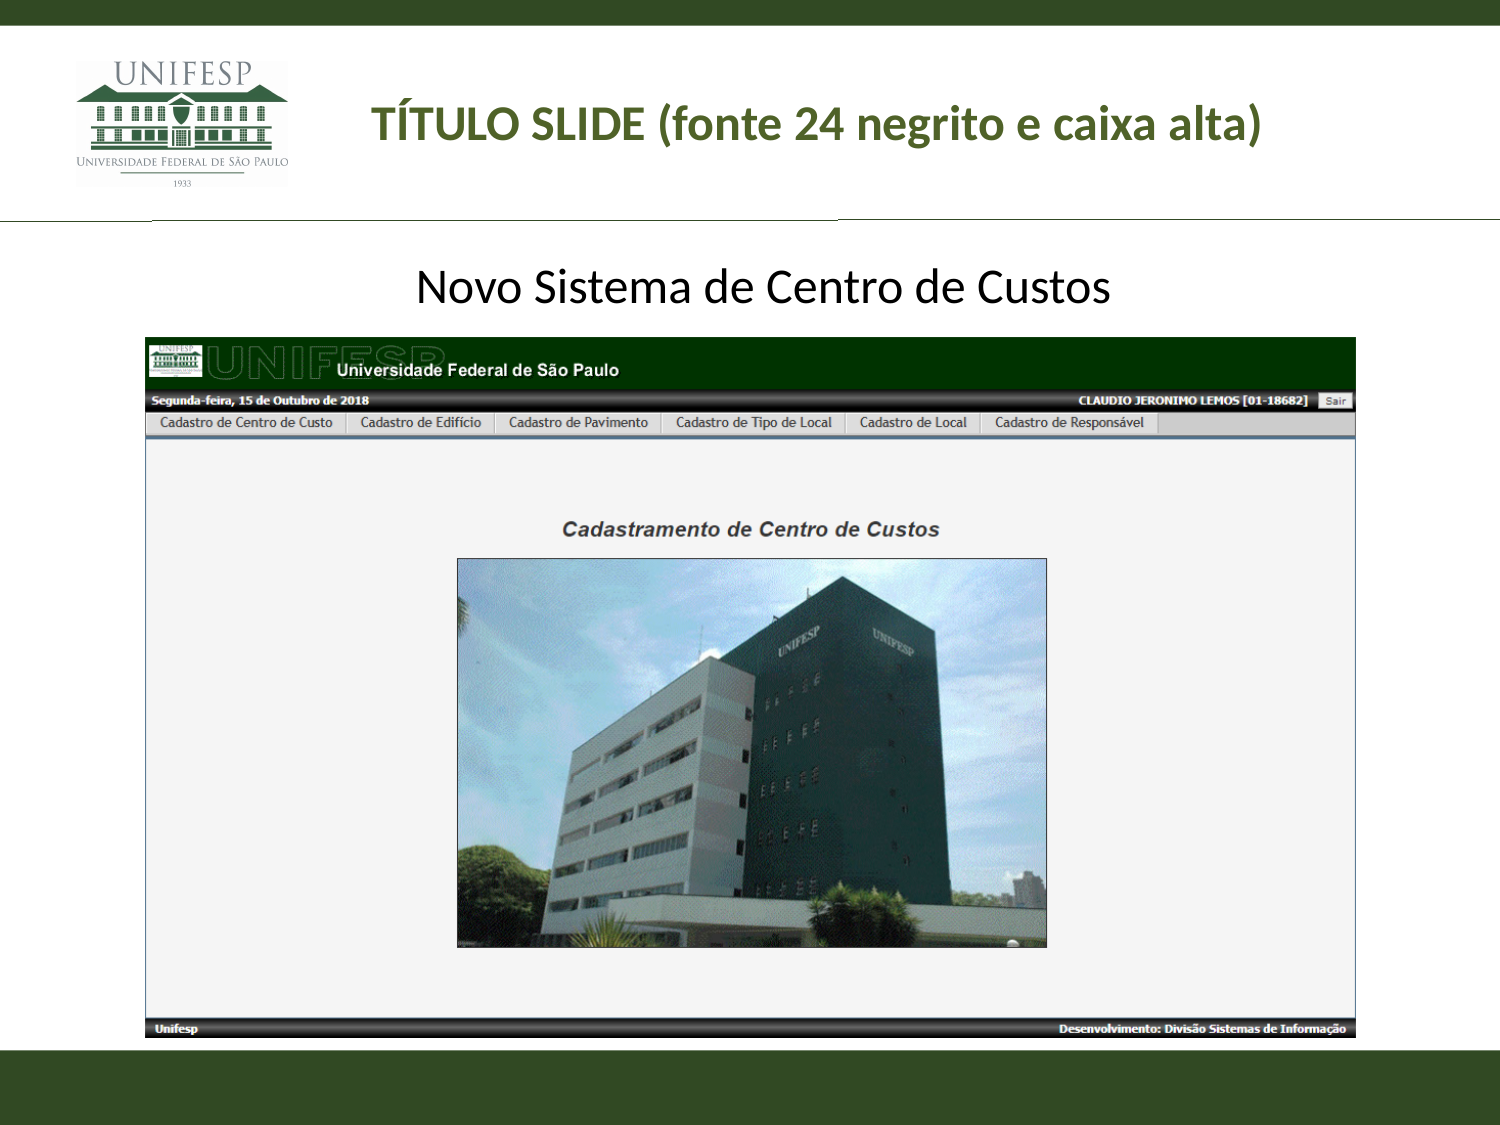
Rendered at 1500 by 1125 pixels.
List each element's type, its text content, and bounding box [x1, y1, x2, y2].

picture [141, 334, 1359, 1038]
text_box [0, 1050, 1500, 1125]
text_box TÍTULO SLIDE (fonte 24 negrito e caixa alta) [356, 83, 1290, 158]
text_box Novo Sistema de Centro de Custos [90, 246, 1437, 321]
text_box [0, 0, 1500, 26]
picture [76, 61, 288, 187]
